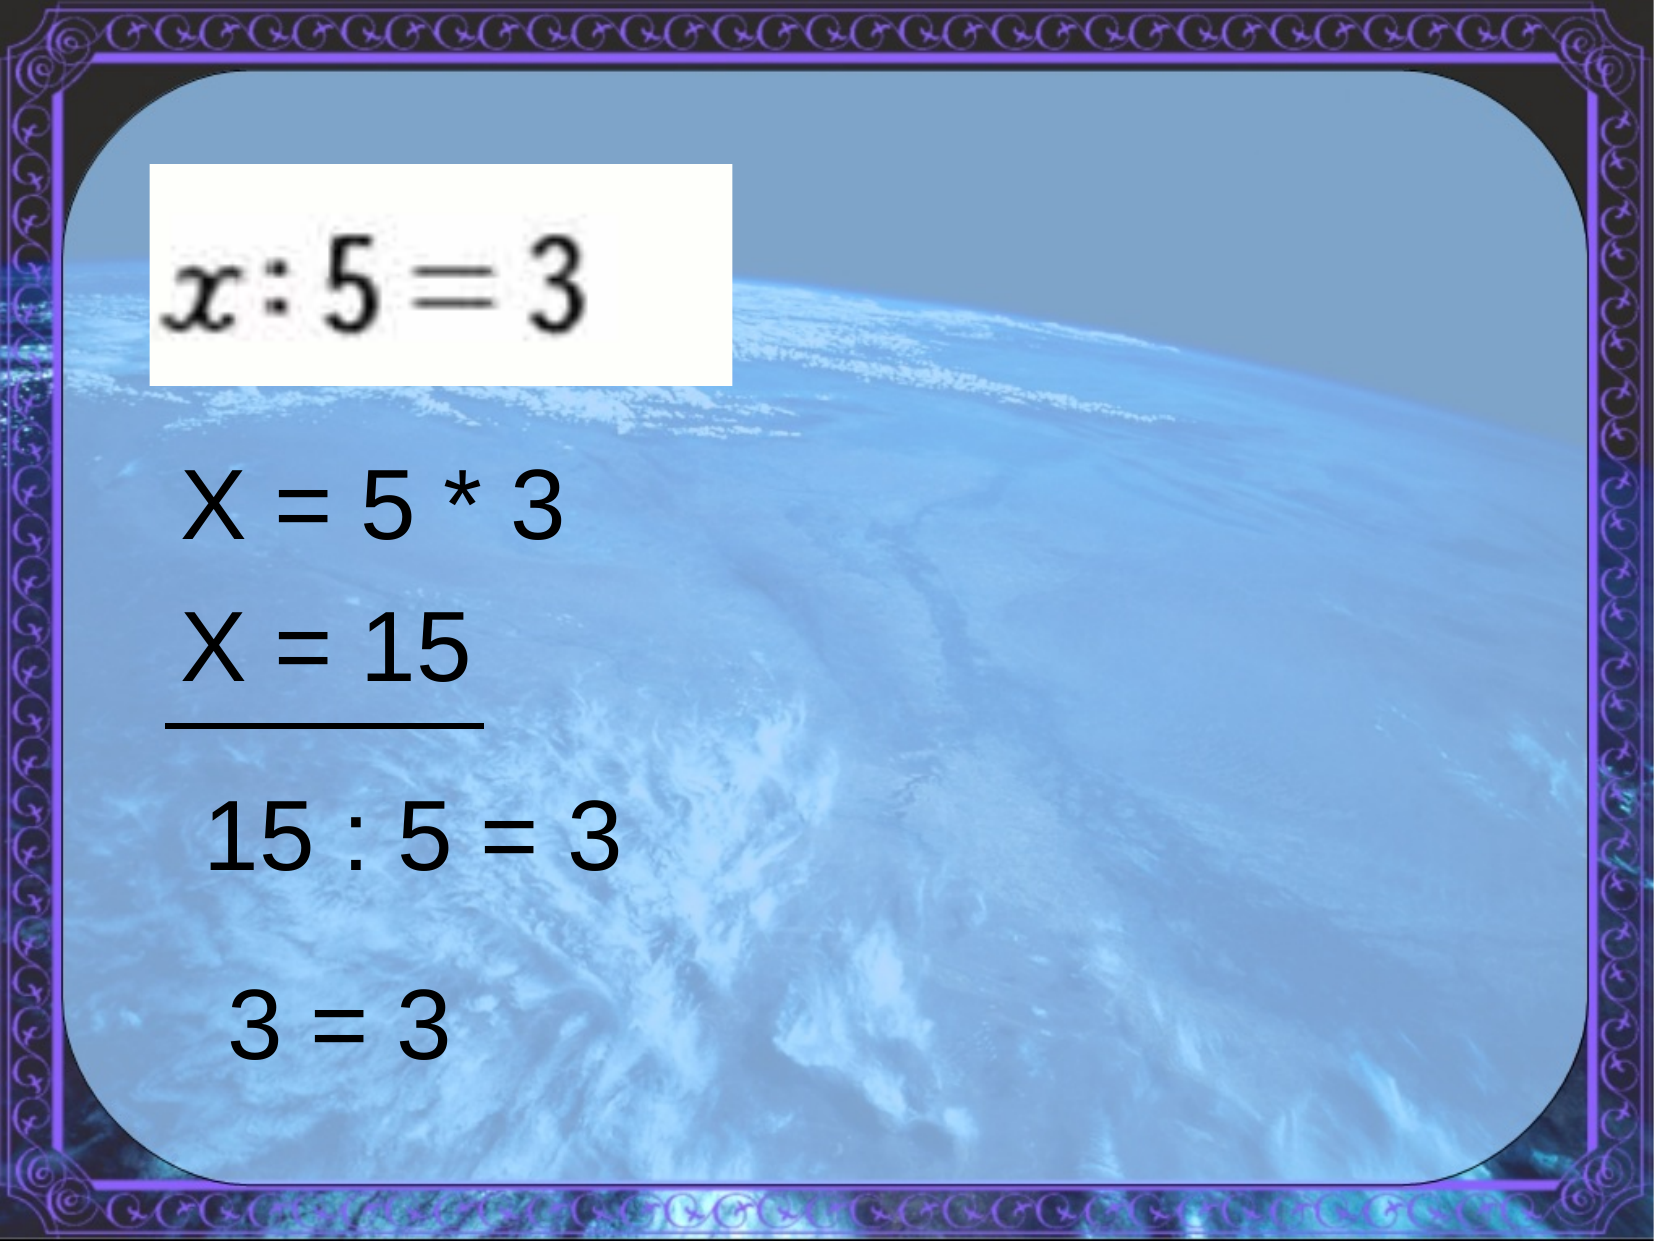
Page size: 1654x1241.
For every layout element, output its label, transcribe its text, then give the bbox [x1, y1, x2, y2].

picture [0, 0, 1654, 1241]
text_box 3 = 3 [212, 962, 686, 1089]
text_box 15 : 5 = 3 [188, 773, 733, 900]
text_box Х = 5 * 3 [165, 442, 615, 569]
text_box Х = 15 [165, 584, 638, 711]
